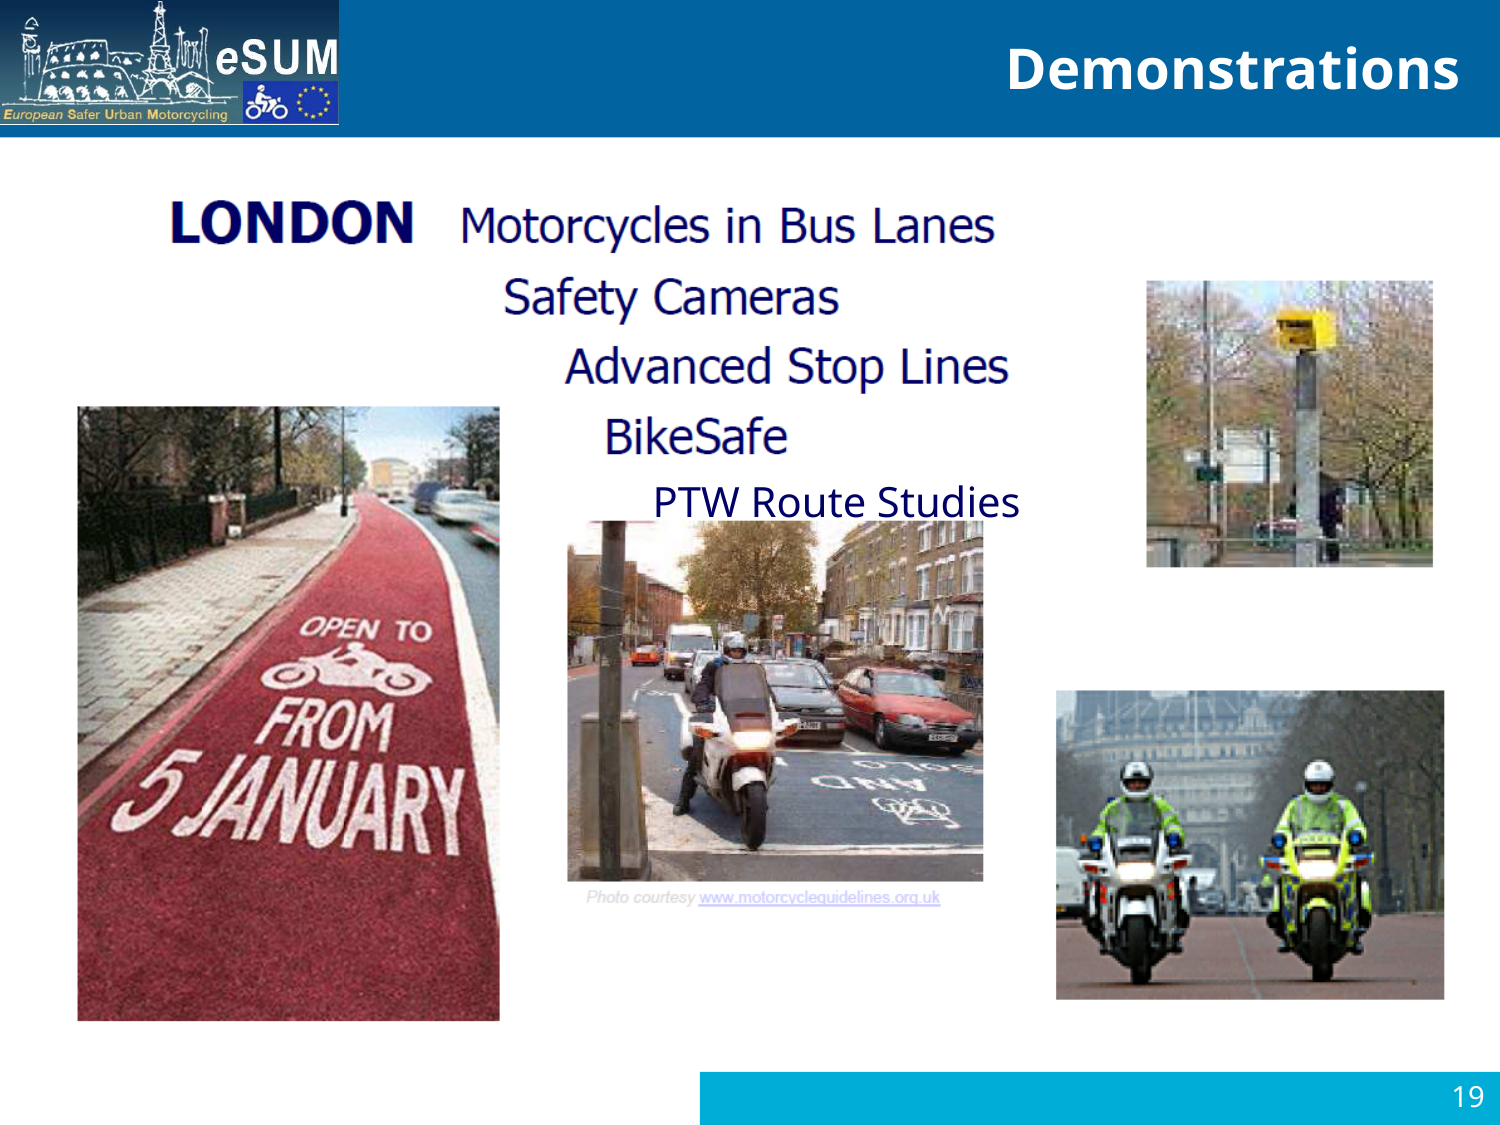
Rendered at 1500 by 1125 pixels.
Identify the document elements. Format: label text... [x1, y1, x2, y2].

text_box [34, 140, 1472, 1030]
title Demonstrations [237, 22, 1476, 111]
picture [0, 0, 339, 125]
